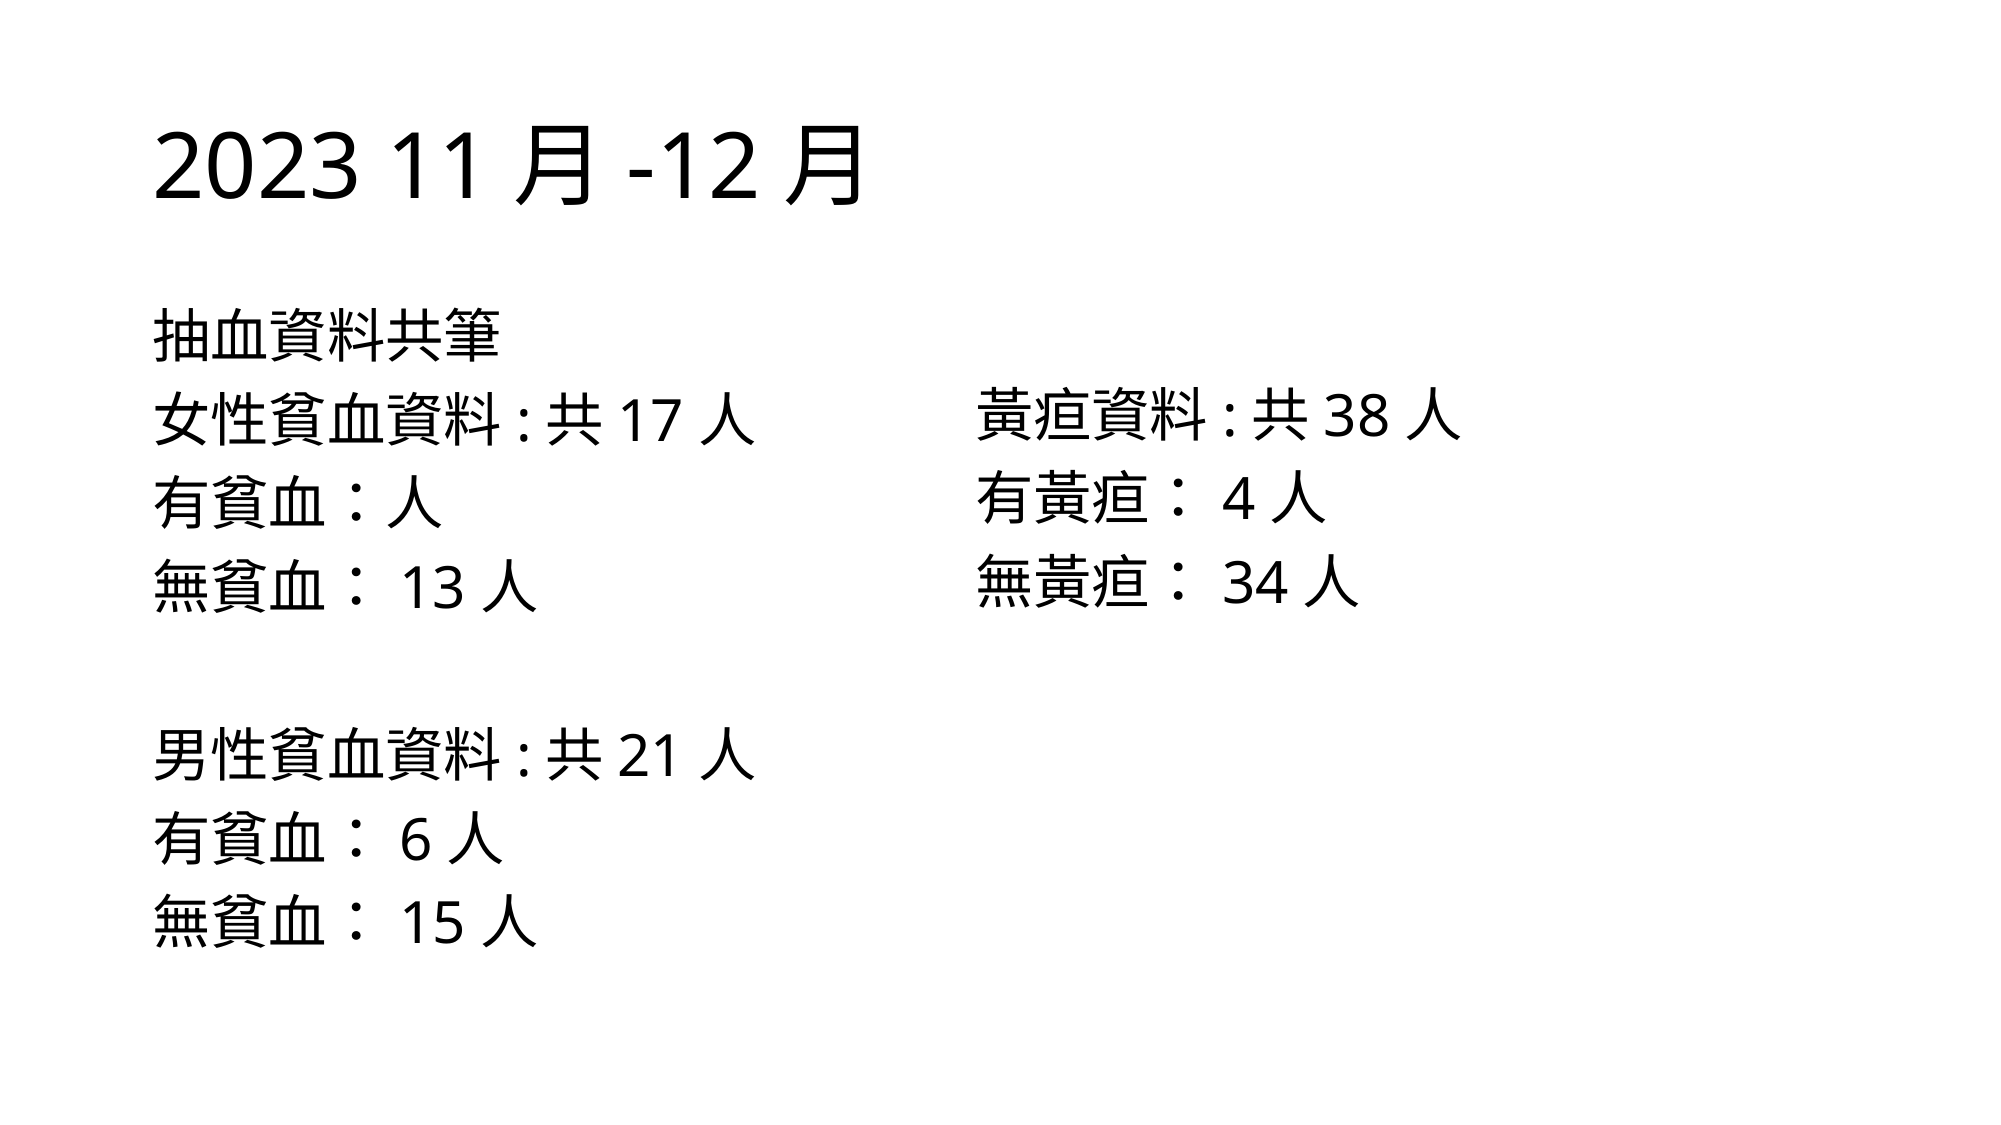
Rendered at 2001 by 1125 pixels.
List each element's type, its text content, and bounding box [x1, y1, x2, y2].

text_box 黃疸資料:共38人 有黃疸：4人 無黃疸：34人 [960, 378, 1961, 624]
title 2023 11月-12月 [137, 59, 1863, 278]
list 抽血資料共筆 女性貧血資料:共17人 有貧血：人 無貧血：13人 男性貧血資料:共21人 有貧血：6人 無貧血：15人 [137, 299, 1863, 1014]
